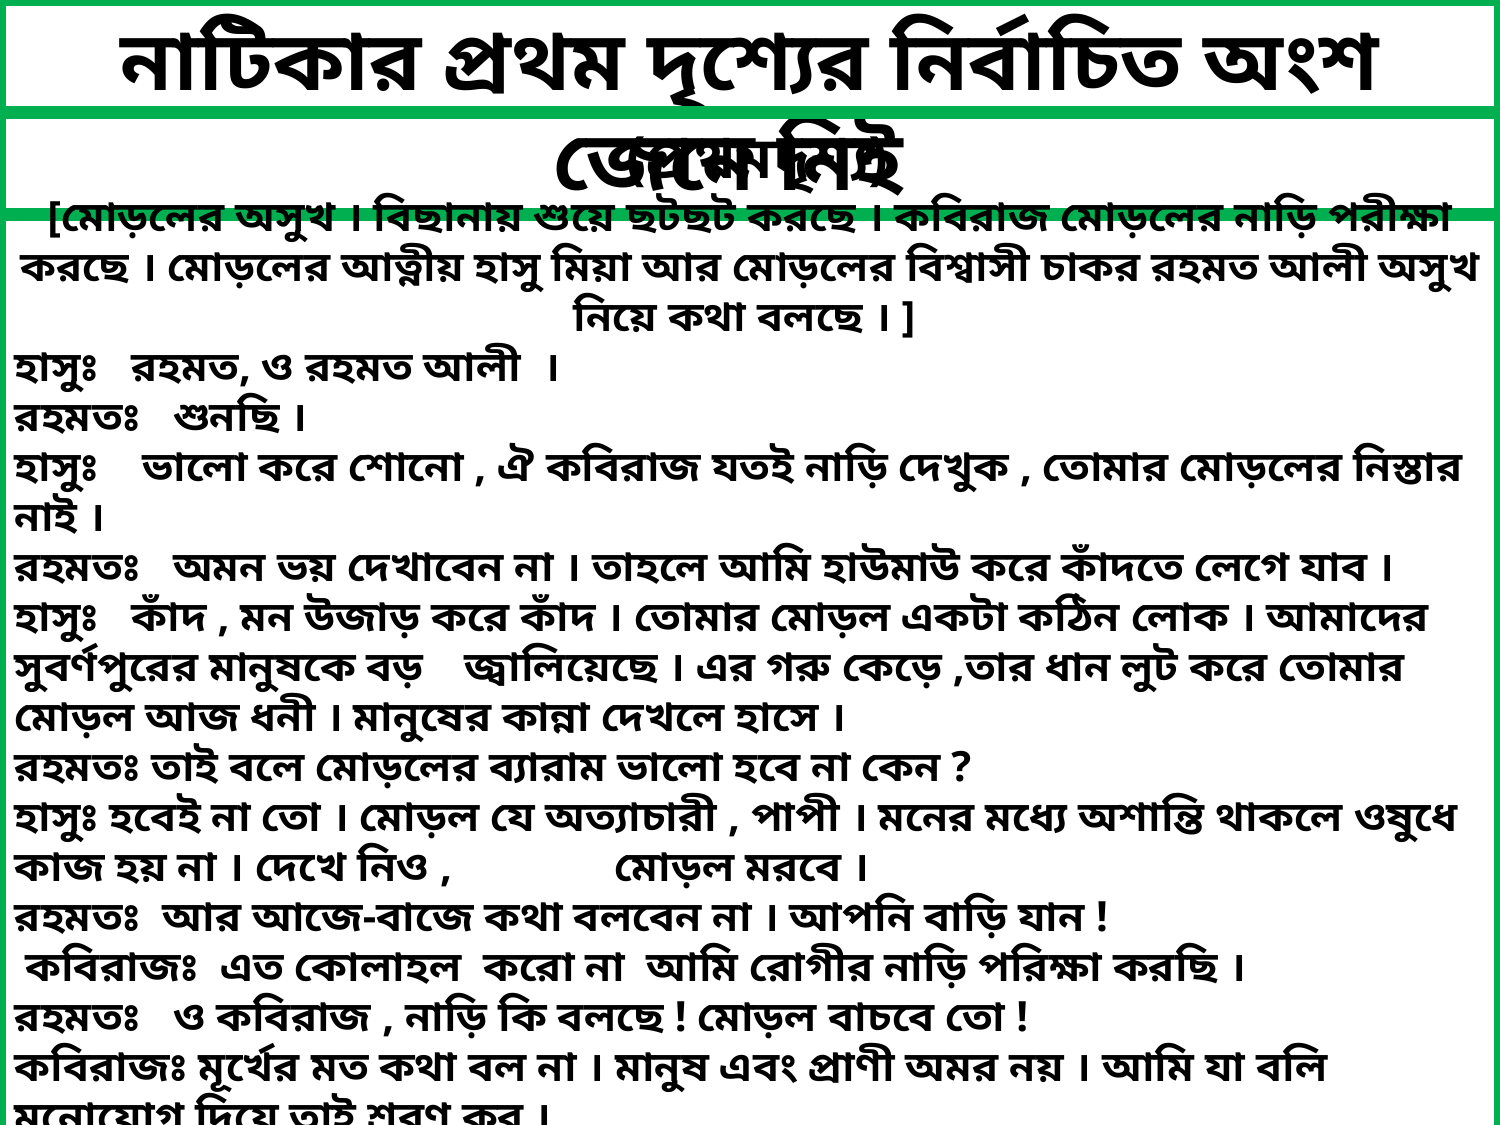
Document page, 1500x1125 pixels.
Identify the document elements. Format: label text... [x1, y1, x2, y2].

text_box নাটিকার প্রথম দৃশ্যের নির্বাচিত অংশ জেনে নিই [0, 0, 1500, 112]
text_box (প্রথমদৃশ্য) [মোড়লের অসুখ । বিছানায় শুয়ে ছটছট করছে । কবিরাজ মোড়লের নাড়ি পরীক্ষা করছে । মোড়লের আত্নীয় হাসু মিয়া আর মোড়লের বিশ্বাসী চাকর রহমত আলী অসুখ নিয়ে কথা বলছে । ] হাসুঃ রহমত, ও রহমত আলী । রহমতঃ শুনছি । হাসুঃ ভালো করে শোনো , ঐ কবিরাজ যতই নাড়ি দেখুক , তোমার মোড়লের নিস্তার নাই । রহমতঃ অমন ভয় দেখাবেন না । তাহলে আমি হাউমাউ করে কাঁদতে লেগে যাব । হাসুঃ কাঁদ , মন উজাড় করে কাঁদ । তোমার মোড়ল একটা কঠিন লোক । আমাদের সুবর্ণপুরের মানুষকে বড় জ্বালিয়েছে । এর গরু কেড়ে ,তার ধান লুট করে তোমার মোড়ল আজ ধনী । মানুষের কান্না দেখলে হাসে । রহমতঃ তাই বলে মোড়লের ব্যারাম ভালো হবে না কেন ? হাসুঃ হবেই না তো । মোড়ল যে অত্যাচারী , পাপী । মনের মধ্যে অশান্তি থাকলে ওষুধে কাজ হয় না । দেখে নিও , মোড়ল মরবে । রহমতঃ আর আজে-বাজে কথা বলবেন না । আপনি বাড়ি যান ! কবিরাজঃ এত কোলাহল করো না আমি রোগীর নাড়ি পরিক্ষা করছি । রহমতঃ ও কবিরাজ , নাড়ি কি বলছে ! মোড়ল বাচবে তো ! কবিরাজঃ মূর্খের মত কথা বল না । মানুষ এবং প্রাণী অমর নয় । আমি যা বলি মনোযোগ দিয়ে তাই শ্রবণ কর । হাসুঃ আমাকে বলুন । মোড়ল আমার মামতো ভাই । রহমতঃ মোড়ল আমার মনিব । কবিরাজঃ এই নিষ্ঠুর মোরলকে যদি বাঁচাতে চাও , তাহলে একটি কঠিন কর্ম করতে হবে । [0, 112, 1500, 1125]
